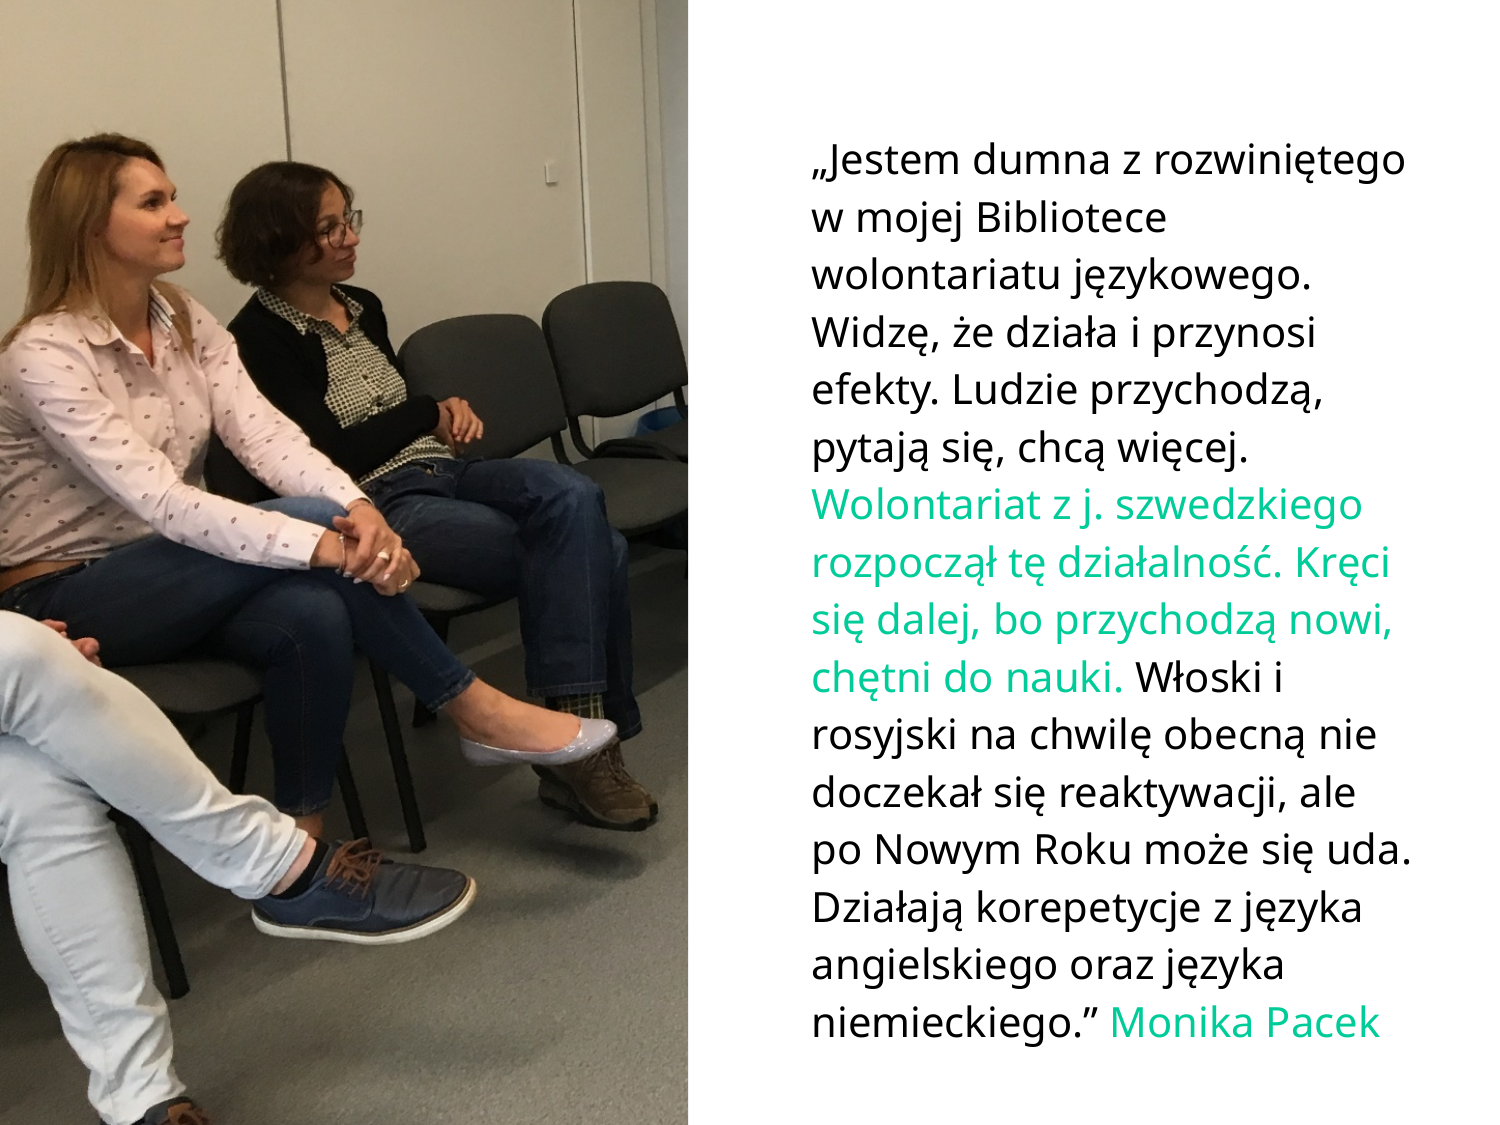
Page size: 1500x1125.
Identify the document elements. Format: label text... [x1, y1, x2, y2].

picture [0, 0, 689, 1125]
text_box „Jestem dumna z rozwiniętego w mojej Bibliotece wolontariatu językowego. Widzę, że działa i przynosi efekty. Ludzie przychodzą, pytają się, chcą więcej. Wolontariat z j. szwedzkiego rozpoczął tę działalność. Kręci się dalej, bo przychodzą nowi, chętni do nauki. Włoski i rosyjski na chwilę obecną nie doczekał się reaktywacji, ale po Nowym Roku może się uda. Działają korepetycje z języka angielskiego oraz języka niemieckiego.” Monika Pacek [797, 117, 1431, 1053]
